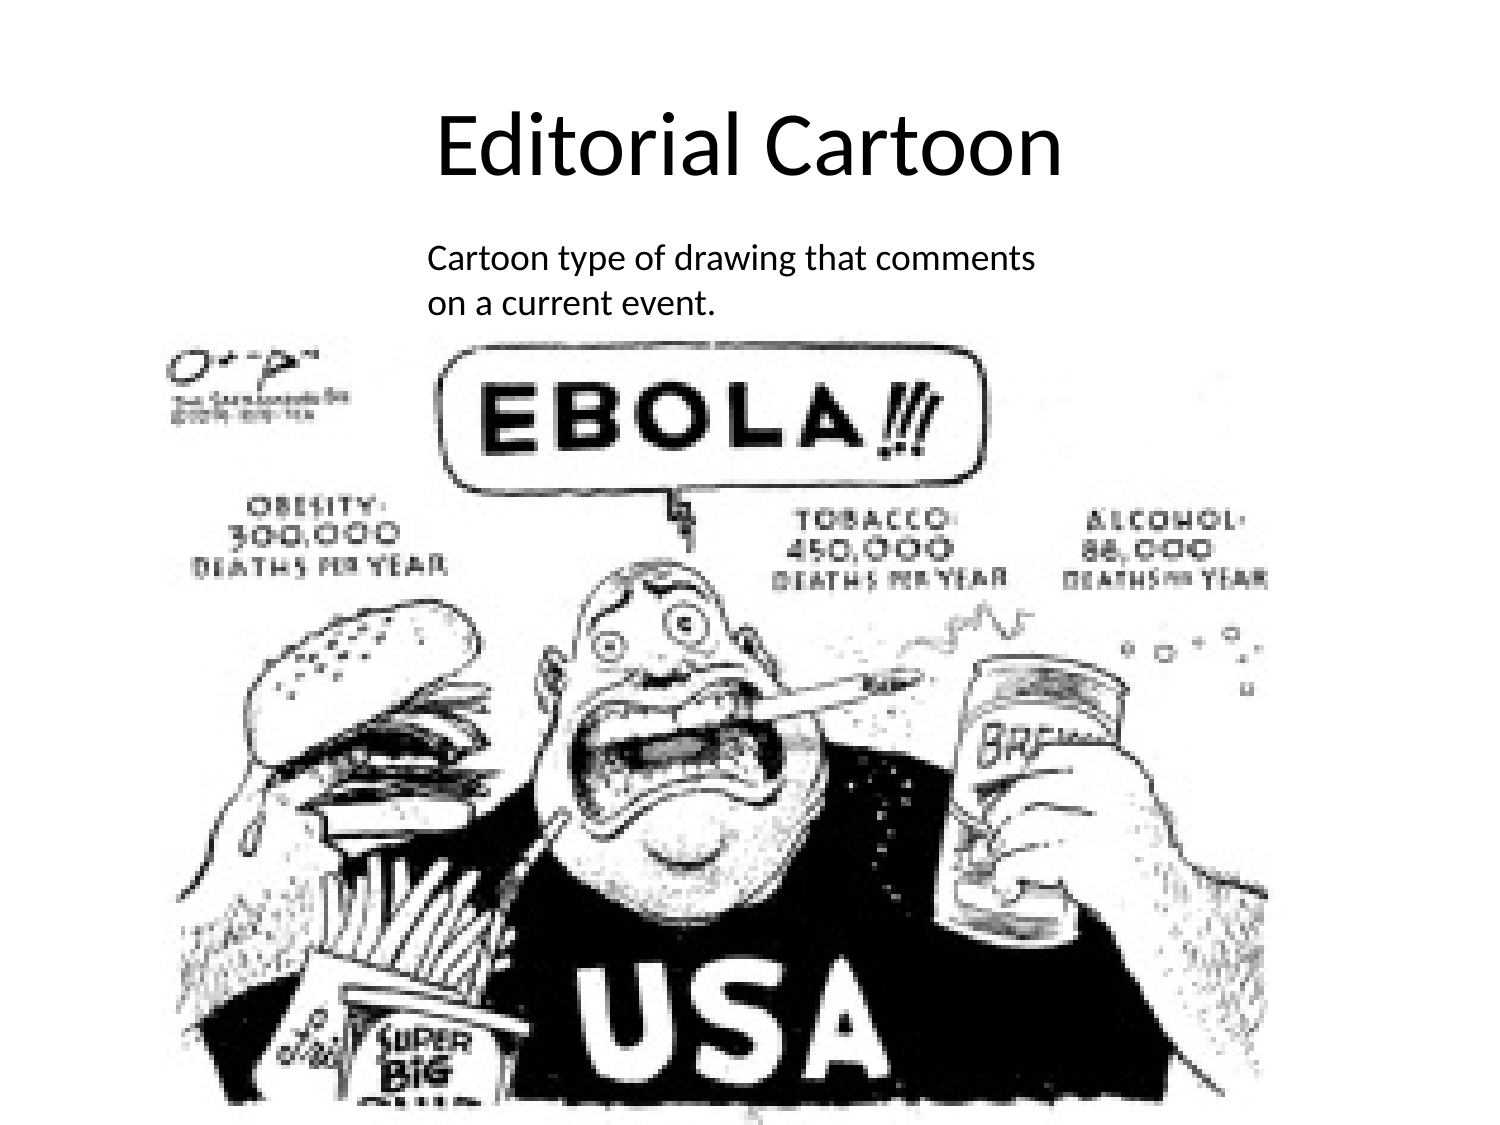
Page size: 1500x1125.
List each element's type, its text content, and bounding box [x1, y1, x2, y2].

picture [162, 331, 1288, 1125]
title Editorial Cartoon [75, 45, 1425, 233]
text_box Cartoon type of drawing that comments on a current event. [412, 225, 1063, 330]
